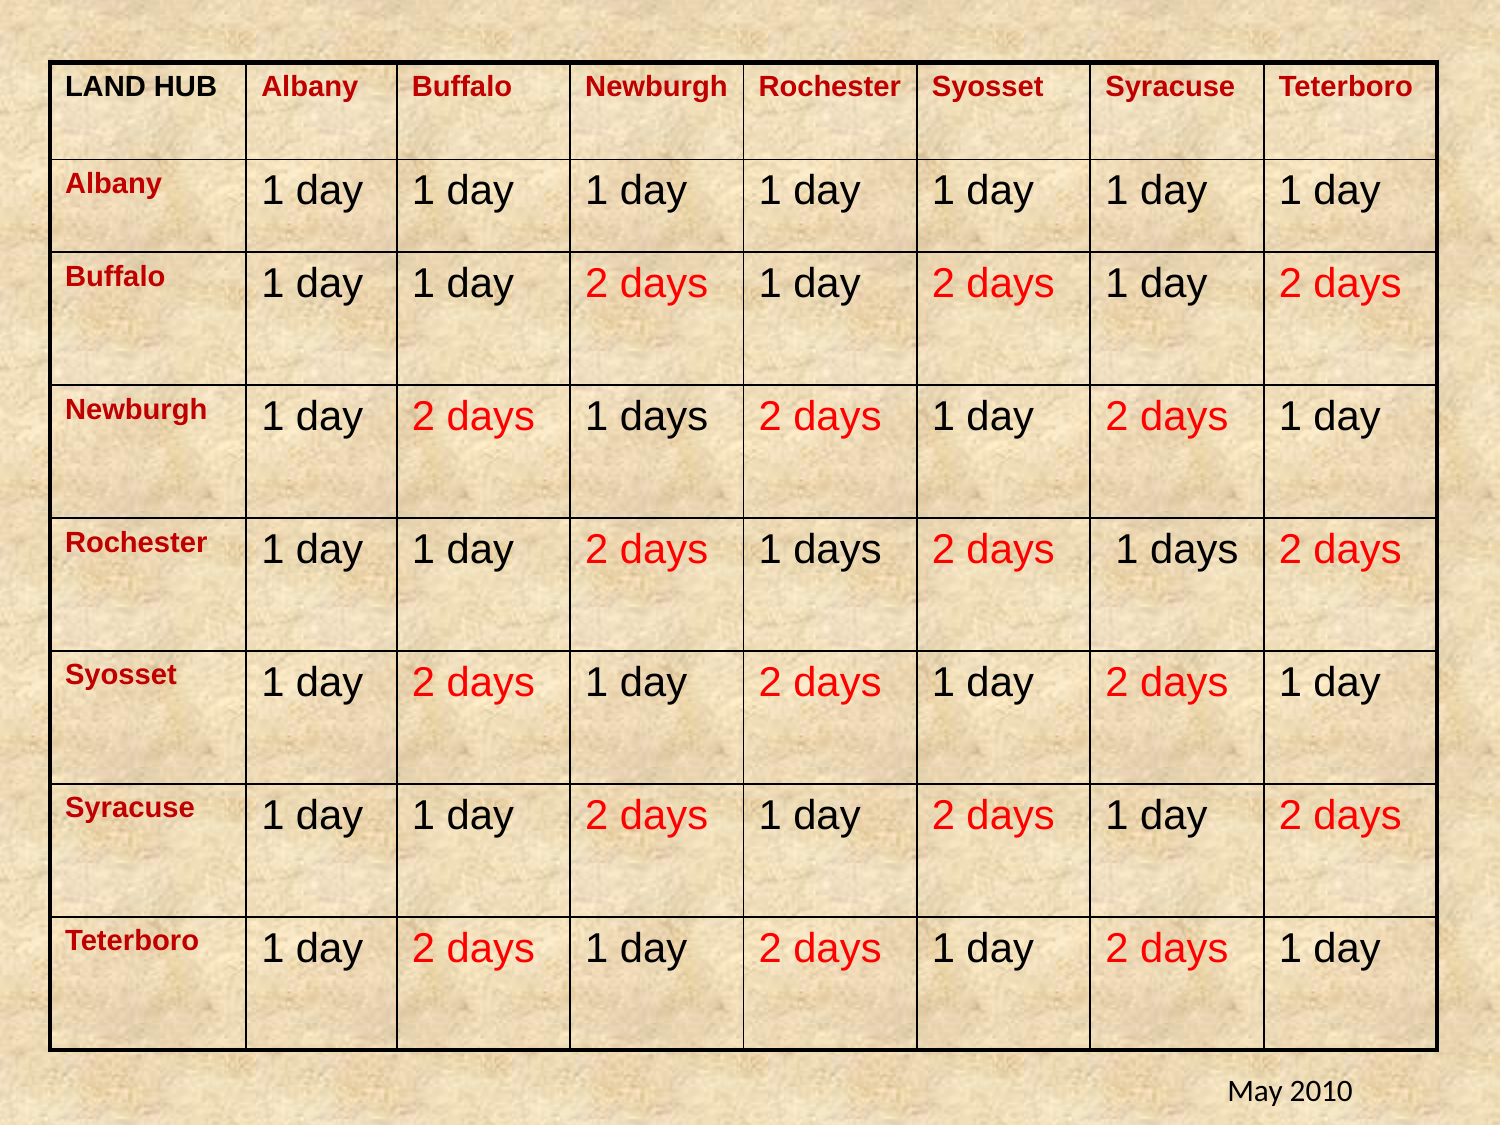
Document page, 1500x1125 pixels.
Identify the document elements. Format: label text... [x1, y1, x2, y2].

table_cell 1 day [744, 785, 916, 916]
table_cell 2 days [1265, 519, 1435, 650]
table_cell 2 days [1265, 253, 1435, 384]
table_cell 1 day [1091, 253, 1263, 384]
table_cell 1 day [247, 253, 396, 384]
table_cell 2 days [398, 652, 569, 783]
table_cell 2 days [571, 519, 743, 650]
table_cell 1 day [247, 652, 396, 783]
table_cell 2 days [571, 785, 743, 916]
table_cell Teterboro [52, 918, 245, 1048]
table_cell 1 day [398, 519, 569, 650]
table_cell 1 day [247, 785, 396, 916]
table_cell 1 day [744, 253, 916, 384]
table_cell 1 days [571, 386, 743, 517]
table_header Teterboro [1265, 65, 1435, 159]
table_cell 1 days [744, 519, 916, 650]
table_header Buffalo [398, 65, 569, 159]
table_cell 2 days [571, 253, 743, 384]
table_cell 1 day [1265, 160, 1435, 251]
table_header Albany [247, 65, 396, 159]
table_cell 1 day [918, 160, 1089, 251]
table_header Syosset [918, 65, 1089, 159]
table_cell 1 day [744, 160, 916, 251]
table_cell 2 days [918, 253, 1089, 384]
table_cell 2 days [744, 652, 916, 783]
table_header Syracuse [1091, 65, 1263, 159]
table_cell 1 day [398, 785, 569, 916]
table_cell Syracuse [52, 785, 245, 916]
table_cell Buffalo [52, 253, 245, 384]
table_cell 2 days [1091, 386, 1263, 517]
table_header LAND HUB [52, 65, 245, 159]
table_cell 2 days [398, 386, 569, 517]
table_cell 1 day [247, 519, 396, 650]
table_cell 1 day [1265, 918, 1435, 1048]
table_cell 1 day [398, 253, 569, 384]
table_cell 1 day [1091, 160, 1263, 251]
table_cell 1 days [1091, 519, 1263, 650]
table_cell Albany [52, 160, 245, 251]
table_cell 1 day [918, 652, 1089, 783]
table_cell 1 day [247, 160, 396, 251]
table_cell 2 days [1091, 652, 1263, 783]
table_cell 1 day [918, 918, 1089, 1048]
table_cell 2 days [398, 918, 569, 1048]
table_cell 2 days [918, 519, 1089, 650]
table_cell 1 day [571, 652, 743, 783]
table_cell 1 day [571, 160, 743, 251]
table_cell 1 day [398, 160, 569, 251]
table_cell 1 day [1091, 785, 1263, 916]
table_cell 1 day [247, 918, 396, 1048]
table_header Rochester [744, 65, 916, 159]
table_cell 2 days [1091, 918, 1263, 1048]
table_cell 1 day [1265, 652, 1435, 783]
table_cell 1 day [571, 918, 743, 1048]
table_cell 2 days [1265, 785, 1435, 916]
table_cell 2 days [744, 918, 916, 1048]
table_cell Rochester [52, 519, 245, 650]
table_cell Syosset [52, 652, 245, 783]
text_box May 2010 [1212, 1062, 1425, 1115]
table_cell Newburgh [52, 386, 245, 517]
table_cell 2 days [918, 785, 1089, 916]
table_cell 1 day [247, 386, 396, 517]
table_cell 2 days [744, 386, 916, 517]
picture [0, 0, 1500, 1125]
table_cell 1 day [1265, 386, 1435, 517]
table_cell 1 day [918, 386, 1089, 517]
table_header Newburgh [571, 65, 743, 159]
